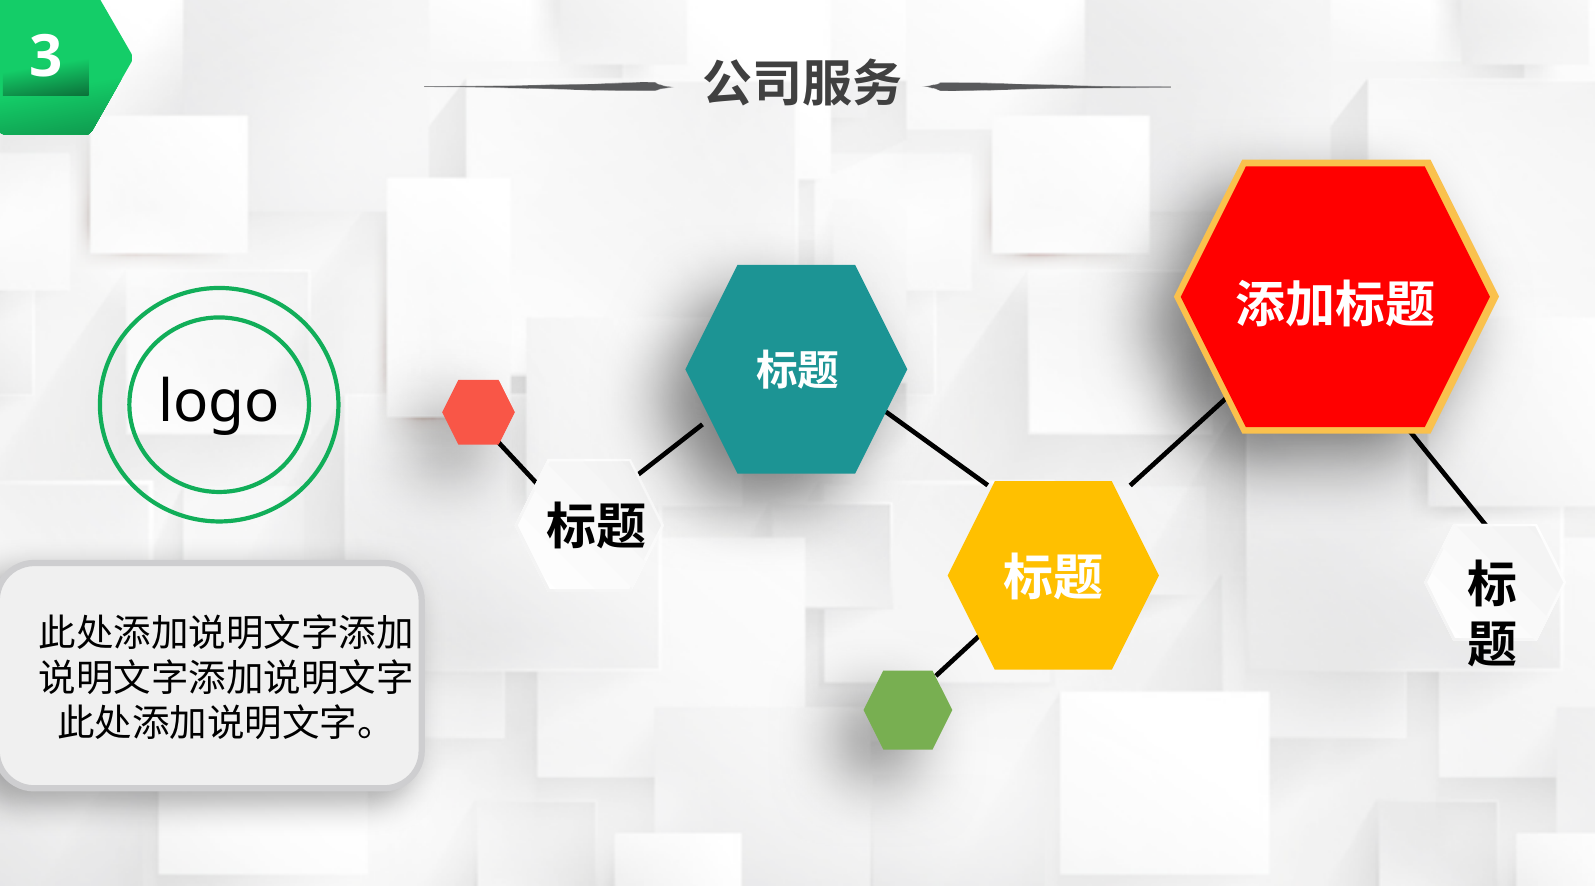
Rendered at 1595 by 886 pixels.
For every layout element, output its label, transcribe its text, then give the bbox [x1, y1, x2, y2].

text_box [0, 560, 424, 781]
picture [0, 0, 1595, 886]
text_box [99, 287, 339, 522]
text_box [441, 159, 1567, 750]
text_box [424, 50, 1171, 112]
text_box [0, 0, 122, 147]
text_box 此处添加说明文字添加说明文字添加说明文字此处添加说明文字。 [8, 601, 444, 797]
